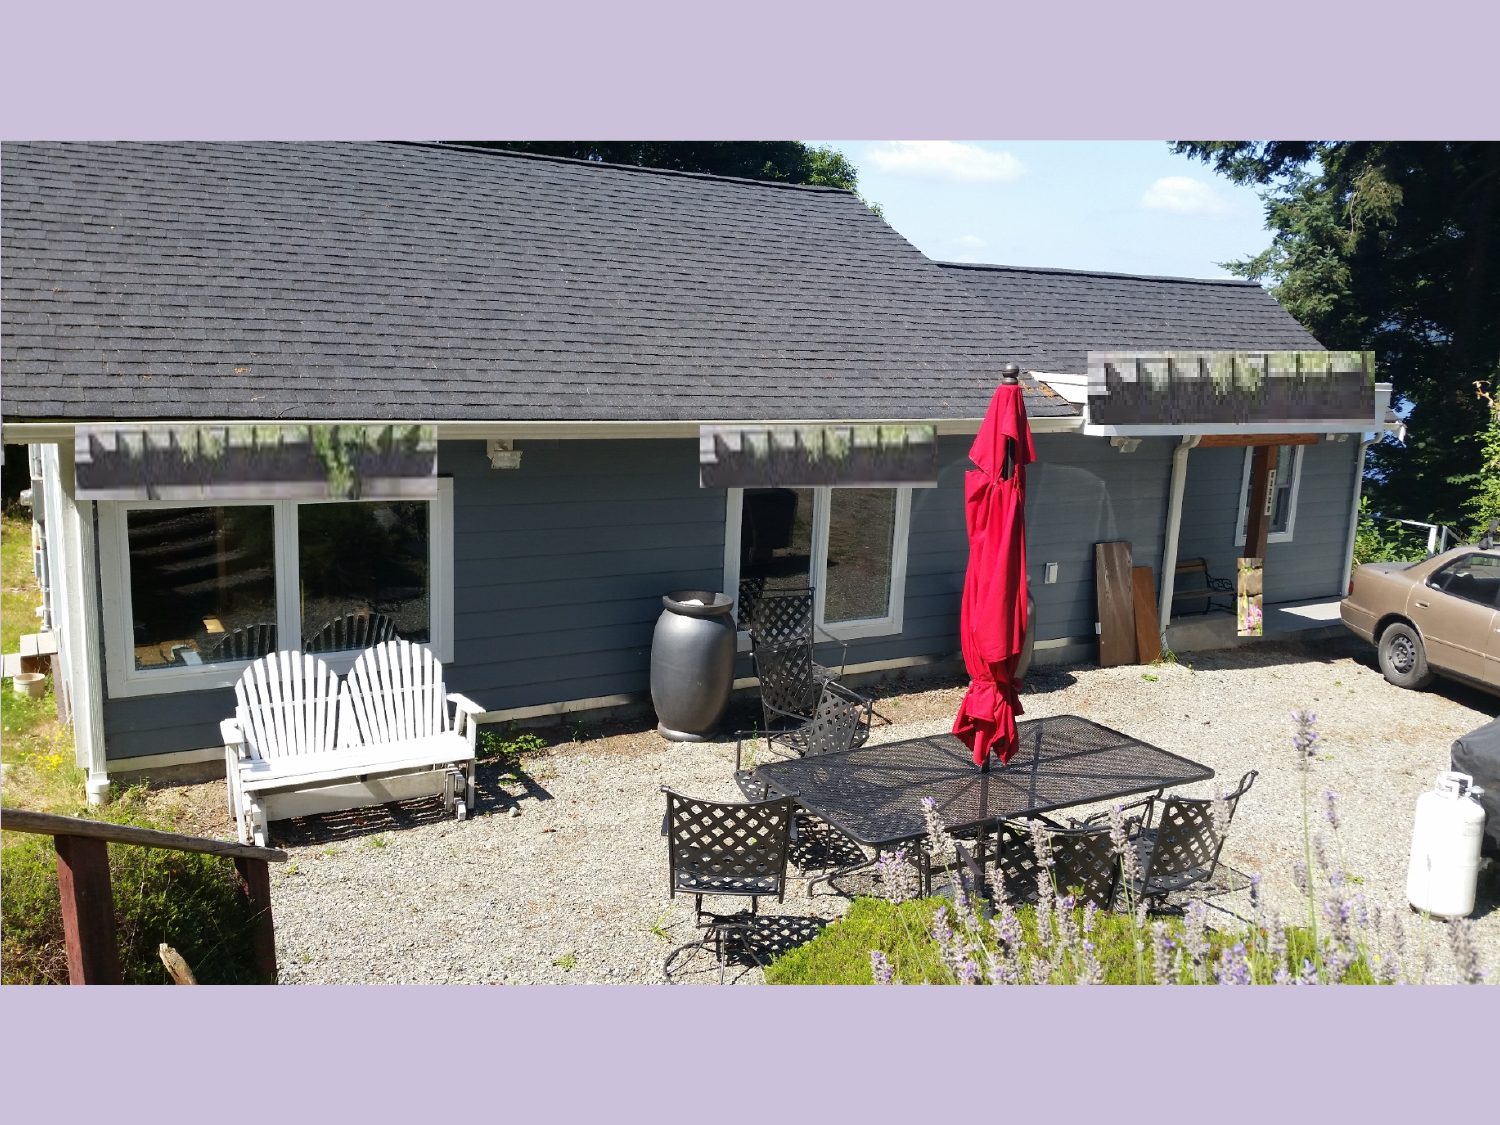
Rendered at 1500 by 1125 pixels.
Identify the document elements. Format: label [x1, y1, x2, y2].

picture [0, 140, 1500, 985]
